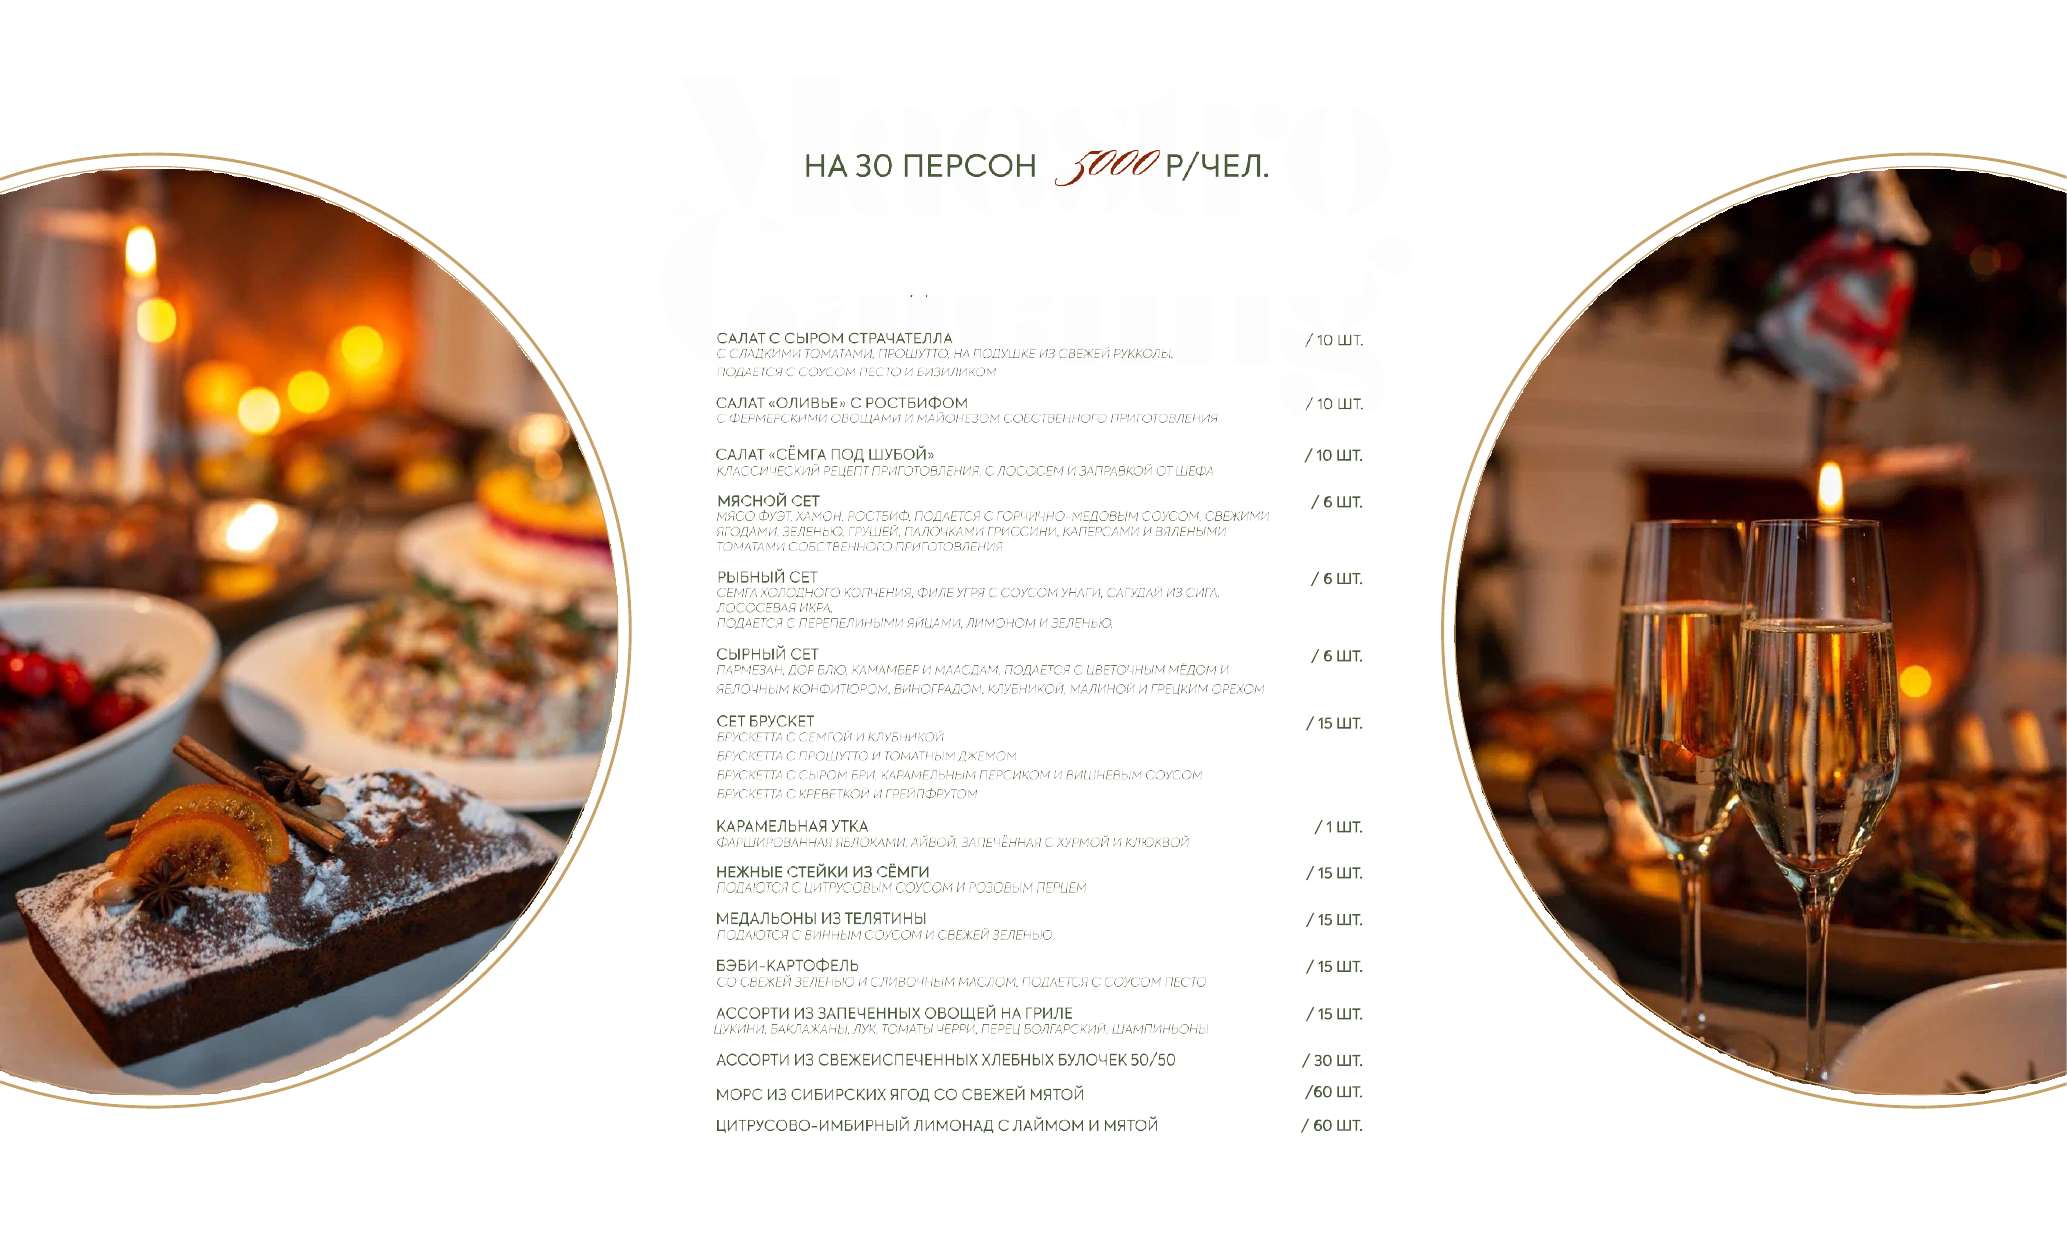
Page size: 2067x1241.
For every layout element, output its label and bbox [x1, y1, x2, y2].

text_box [828, 866, 848, 878]
text_box [717, 866, 726, 878]
text_box [1352, 960, 1361, 972]
text_box [1352, 1119, 1361, 1131]
text_box [889, 863, 896, 878]
picture [714, 1004, 1208, 1035]
text_box [761, 866, 770, 878]
text_box [1352, 717, 1361, 729]
text_box [1352, 867, 1361, 879]
text_box [898, 866, 909, 878]
text_box [1337, 650, 1351, 662]
text_box [731, 495, 740, 507]
picture [716, 645, 1264, 695]
text_box [1318, 914, 1323, 926]
picture [717, 958, 1206, 988]
text_box [1352, 650, 1361, 662]
text_box [1352, 1008, 1361, 1020]
picture [716, 510, 1269, 552]
text_box [911, 866, 929, 878]
text_box [1324, 650, 1332, 662]
text_box [1324, 960, 1332, 972]
text_box [853, 866, 872, 878]
picture [717, 820, 1190, 848]
text_box [1352, 1086, 1361, 1098]
text_box [718, 495, 730, 507]
text_box [1318, 1008, 1323, 1020]
picture [716, 445, 1214, 477]
text_box [1337, 914, 1351, 926]
text_box [791, 495, 820, 507]
text_box [816, 863, 826, 878]
text_box [1337, 1086, 1351, 1098]
picture [717, 912, 1052, 941]
text_box [1352, 1054, 1361, 1066]
picture [717, 882, 1086, 894]
text_box [1318, 960, 1323, 972]
text_box [1324, 914, 1332, 926]
text_box [1337, 821, 1351, 833]
text_box [1324, 1008, 1332, 1020]
text_box [1337, 1008, 1351, 1020]
picture [716, 568, 1219, 630]
text_box [753, 495, 762, 507]
text_box [1324, 496, 1332, 508]
text_box [1440, 152, 2067, 1109]
text_box [1352, 821, 1361, 833]
picture [661, 75, 1411, 425]
text_box [1318, 867, 1323, 879]
text_box [1314, 1086, 1322, 1098]
text_box [1337, 867, 1351, 879]
text_box [1326, 821, 1331, 833]
text_box [0, 152, 633, 1109]
text_box [1352, 449, 1361, 461]
text_box [1352, 496, 1361, 508]
text_box [876, 866, 888, 878]
text_box [1314, 1119, 1322, 1131]
picture [717, 1084, 1083, 1102]
text_box [728, 866, 760, 878]
text_box [763, 495, 776, 507]
text_box [787, 866, 815, 878]
text_box [1352, 914, 1361, 926]
text_box [1323, 1054, 1332, 1067]
text_box [1314, 1054, 1322, 1067]
text_box [1324, 572, 1332, 585]
text_box [775, 866, 783, 878]
picture [717, 1116, 1157, 1134]
text_box [777, 492, 786, 507]
text_box [1352, 573, 1361, 584]
text_box [1318, 717, 1323, 729]
picture [717, 715, 1202, 799]
text_box [1337, 496, 1351, 508]
picture [716, 1052, 1175, 1067]
text_box [1316, 449, 1322, 461]
